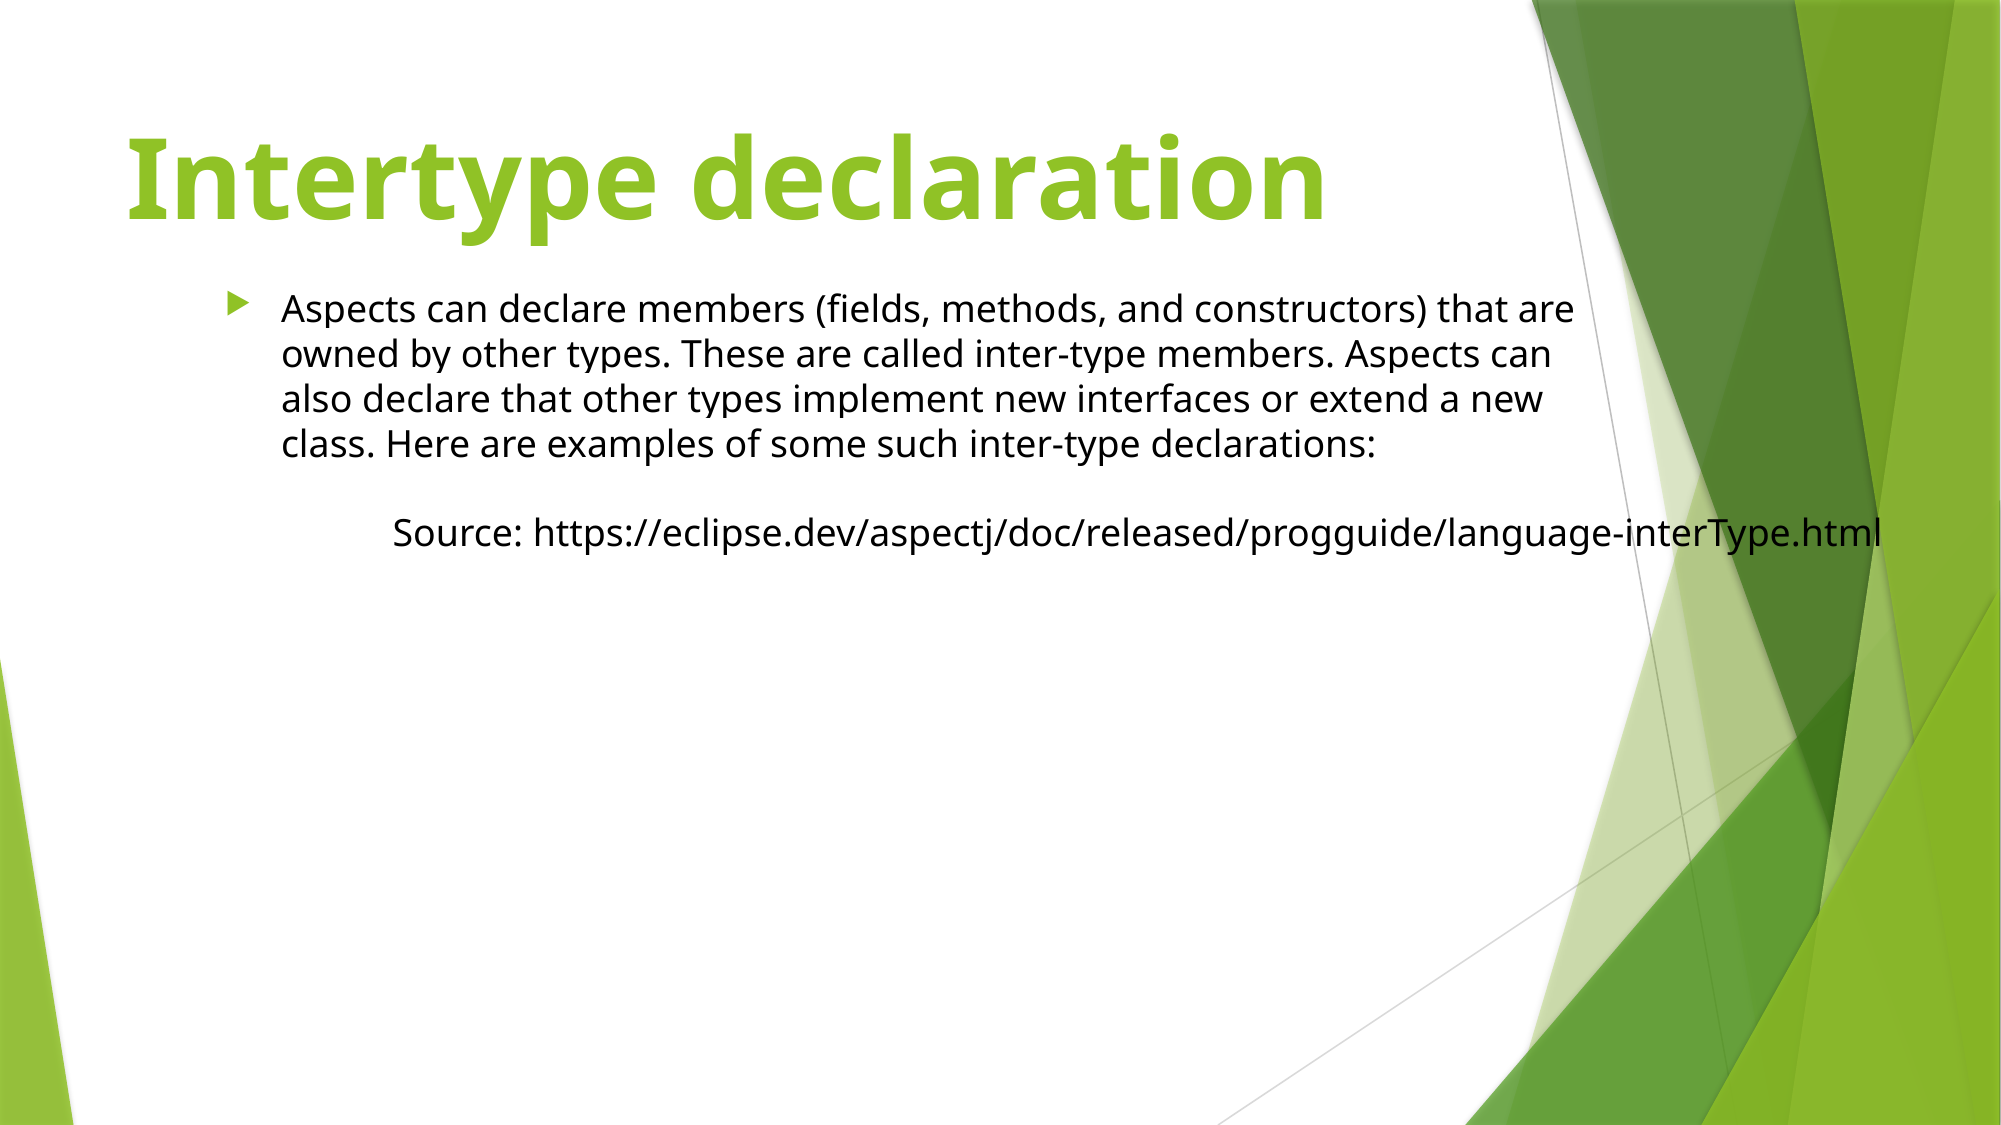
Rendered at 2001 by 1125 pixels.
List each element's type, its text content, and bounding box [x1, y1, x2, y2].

title Intertype declaration [111, 99, 1522, 317]
list Aspects can declare members (fields, methods, and constructors) that are owned by other types. These are called inter-type members. Aspects can also declare that other types implement new interfaces or extend a new class. Here are examples of some such inter-type declarations: [209, 277, 1620, 915]
text_box Source: https://eclipse.dev/aspectj/doc/released/progguide/language-interType.html [377, 501, 1899, 562]
